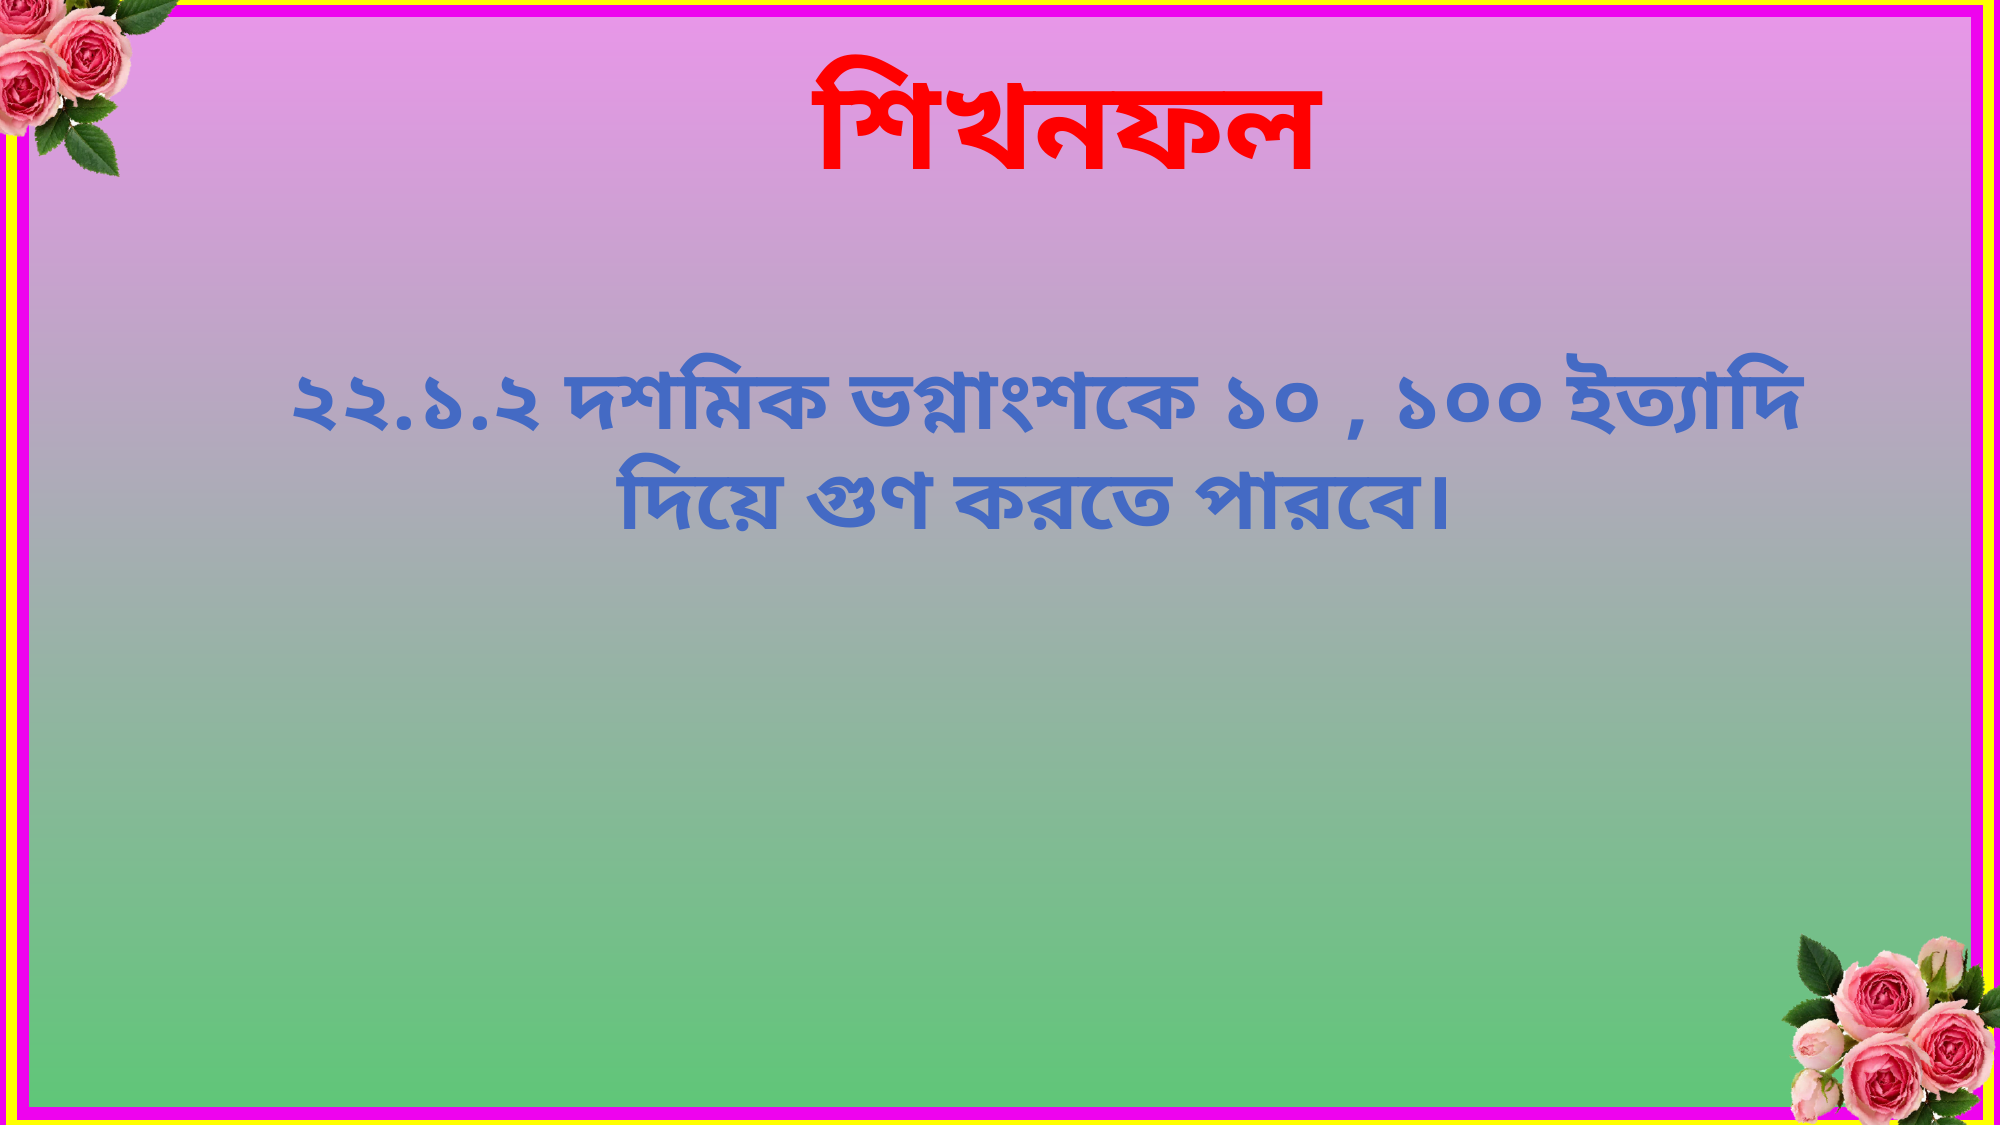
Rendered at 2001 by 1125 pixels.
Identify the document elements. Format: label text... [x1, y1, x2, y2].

text_box [0, 196, 1730, 1125]
text_box ২২.১.২ দশমিক ভগ্নাংশকে ১০ , ১০০ ইত্যাদি দিয়ে গুণ করতে পারবে। [256, 329, 1837, 563]
picture [0, 0, 198, 219]
text_box [197, 0, 2000, 883]
text_box শিখনফল [522, 51, 1613, 188]
picture [1729, 862, 2000, 1125]
